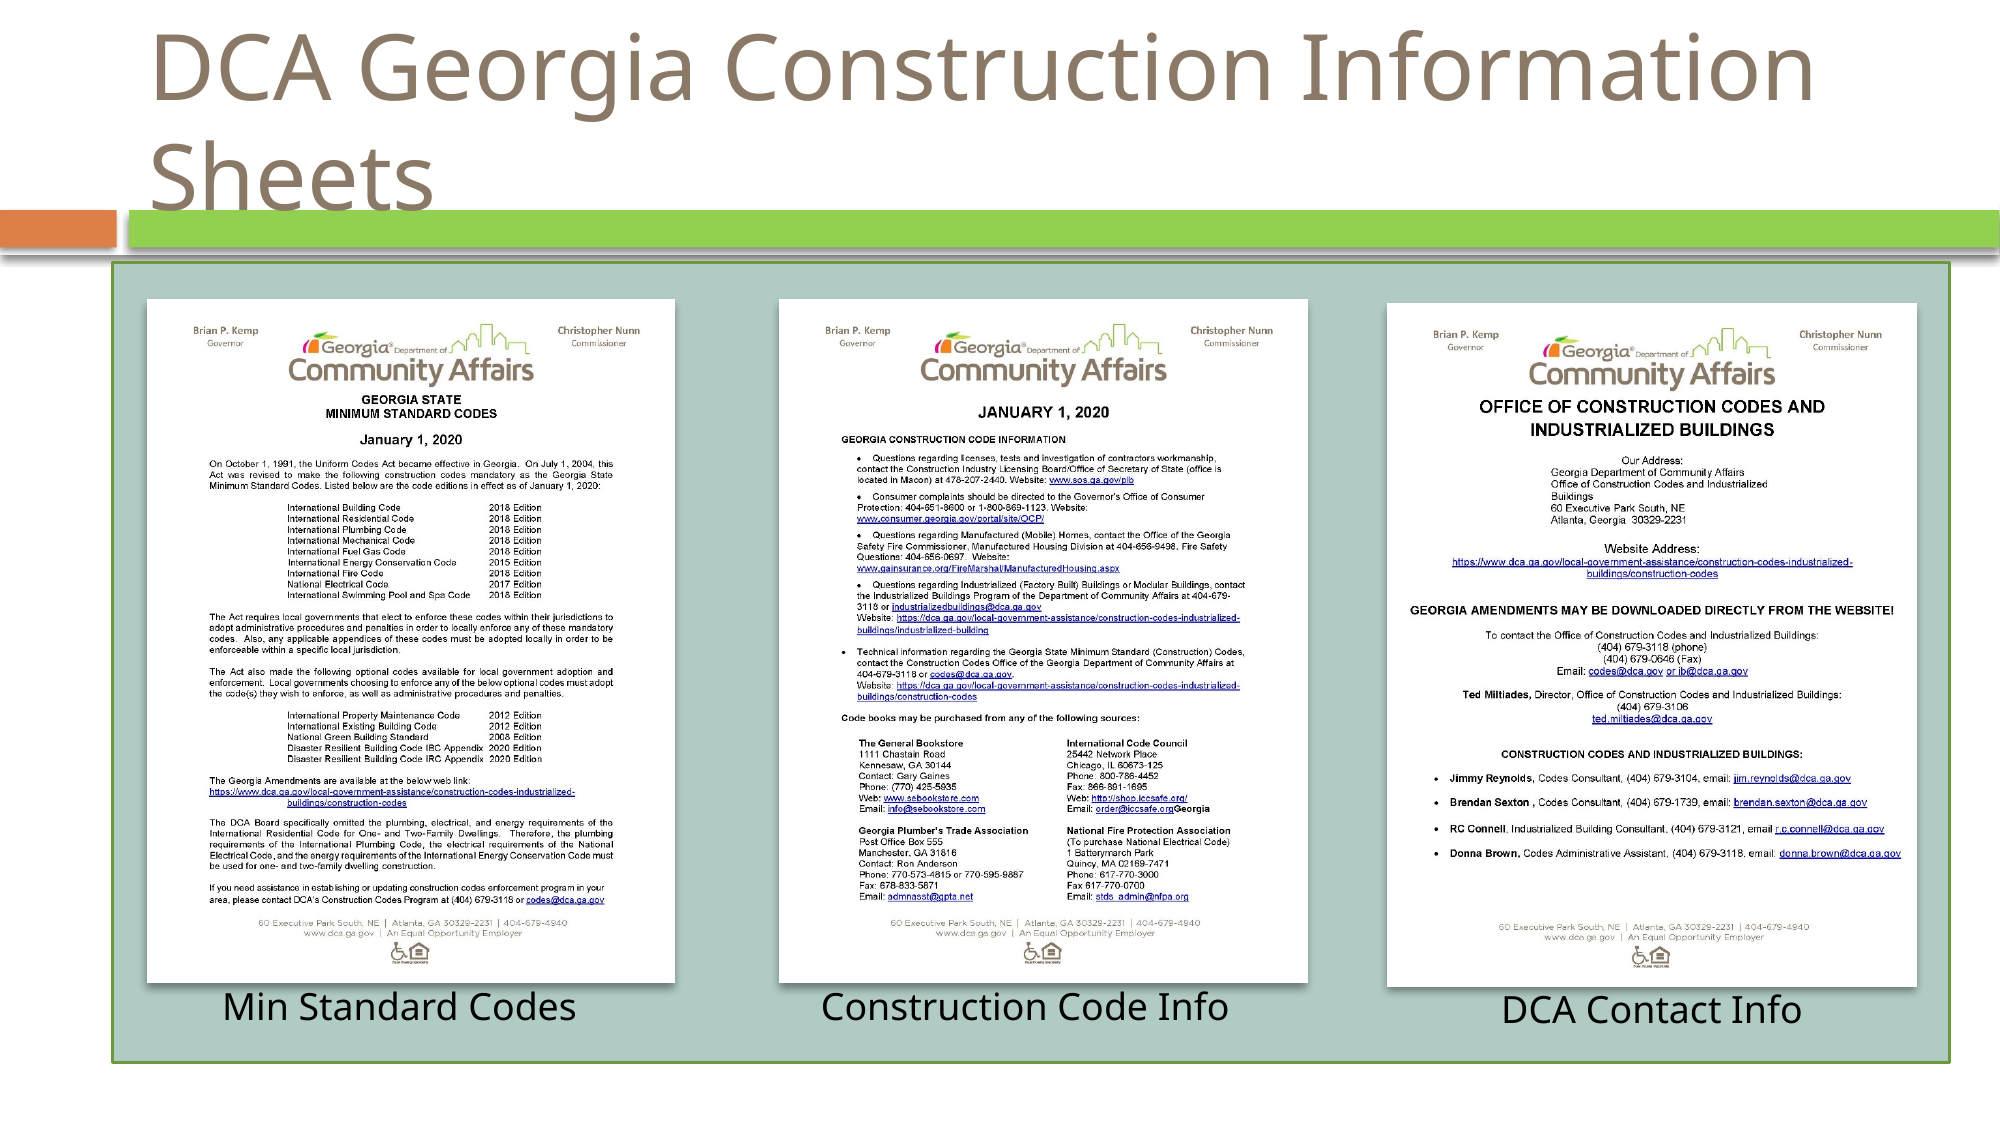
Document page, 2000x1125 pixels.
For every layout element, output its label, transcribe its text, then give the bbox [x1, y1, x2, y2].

title DCA Georgia Construction Information Sheets [133, 37, 1917, 200]
picture [779, 299, 1308, 983]
text_box [111, 261, 1951, 1064]
text_box Min Standard Codes [207, 993, 593, 1036]
text_box Construction Code Info [805, 991, 1245, 1036]
picture [146, 299, 676, 984]
picture [1387, 303, 1918, 987]
text_box DCA Contact Info [1486, 997, 1819, 1039]
